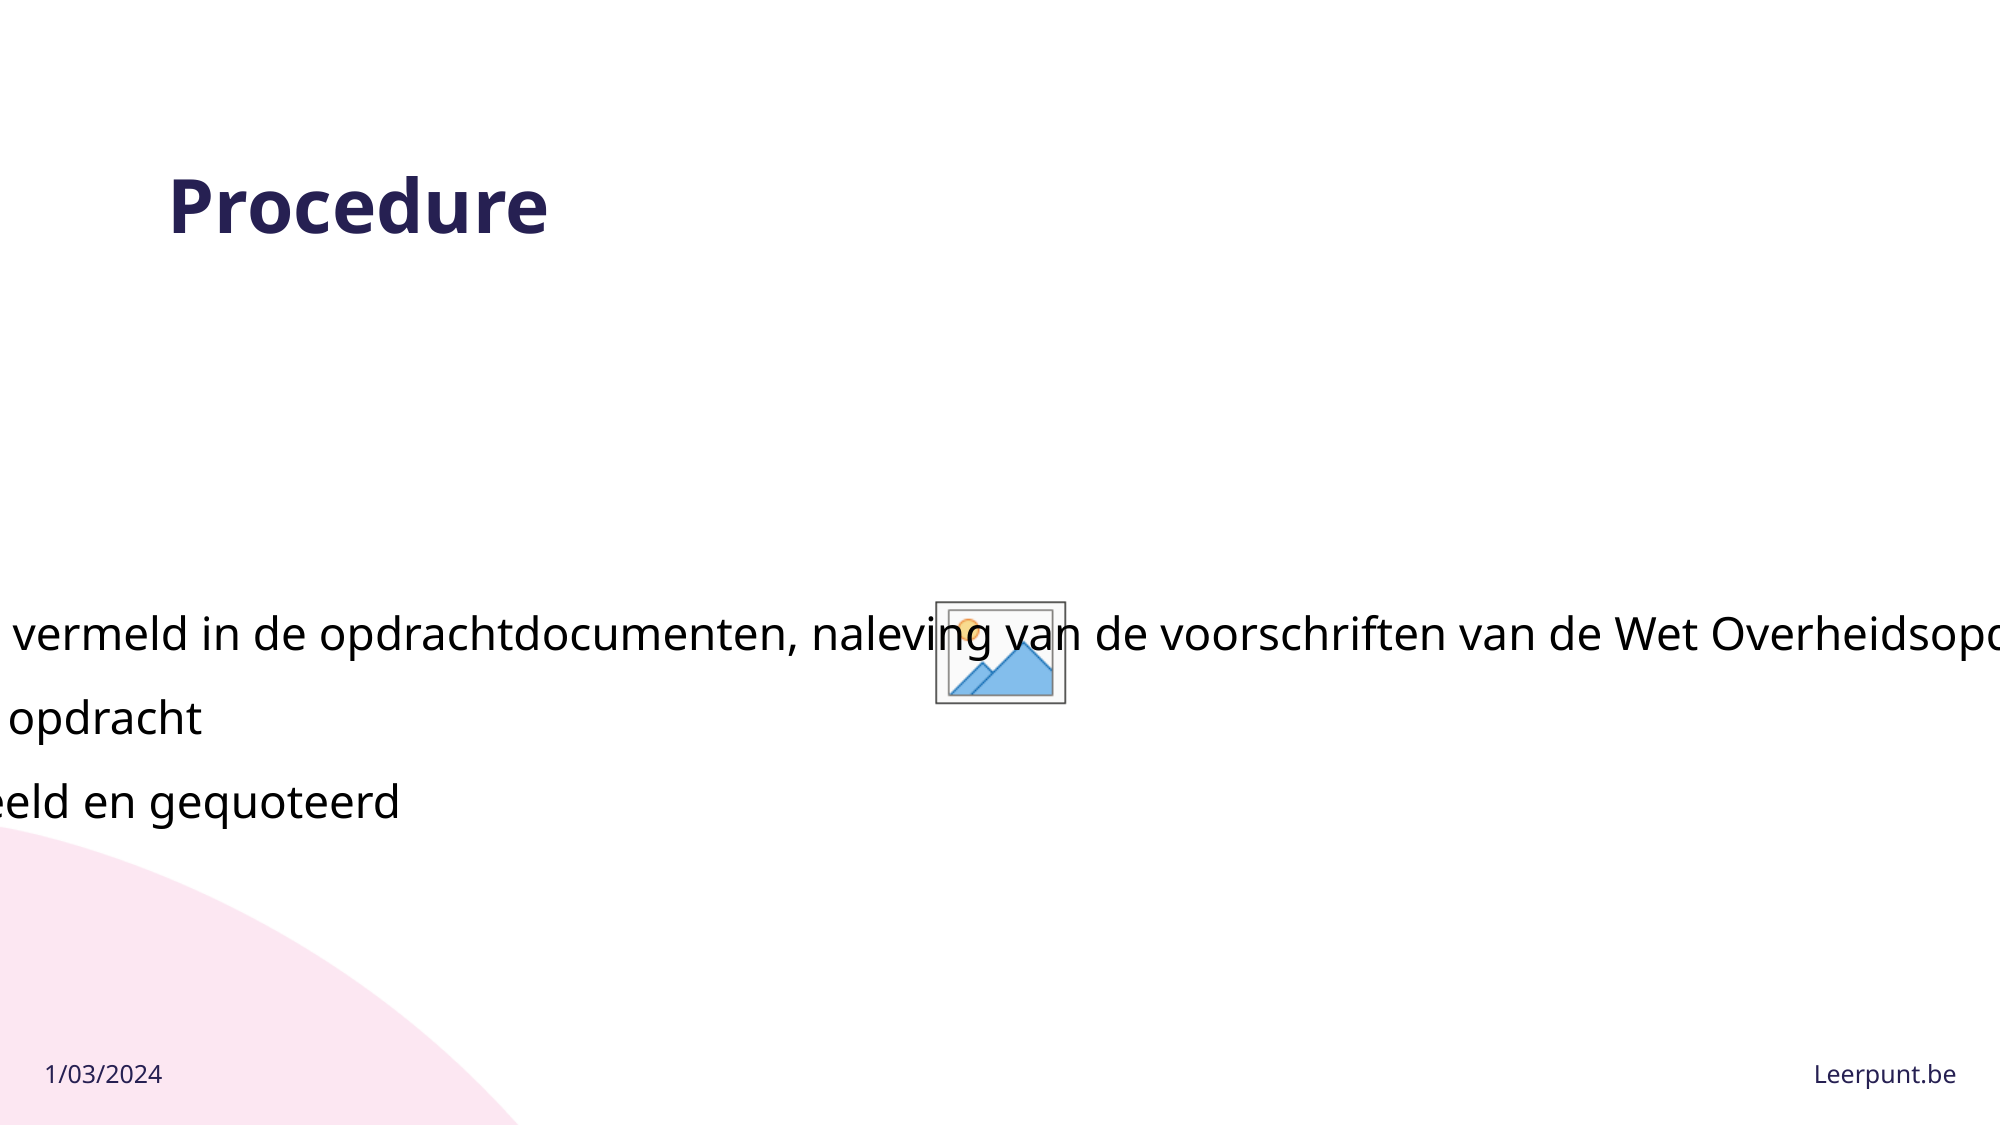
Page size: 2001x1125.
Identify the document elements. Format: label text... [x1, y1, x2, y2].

title Procedure [153, 94, 1846, 312]
picture [0, 2, 2001, 1125]
